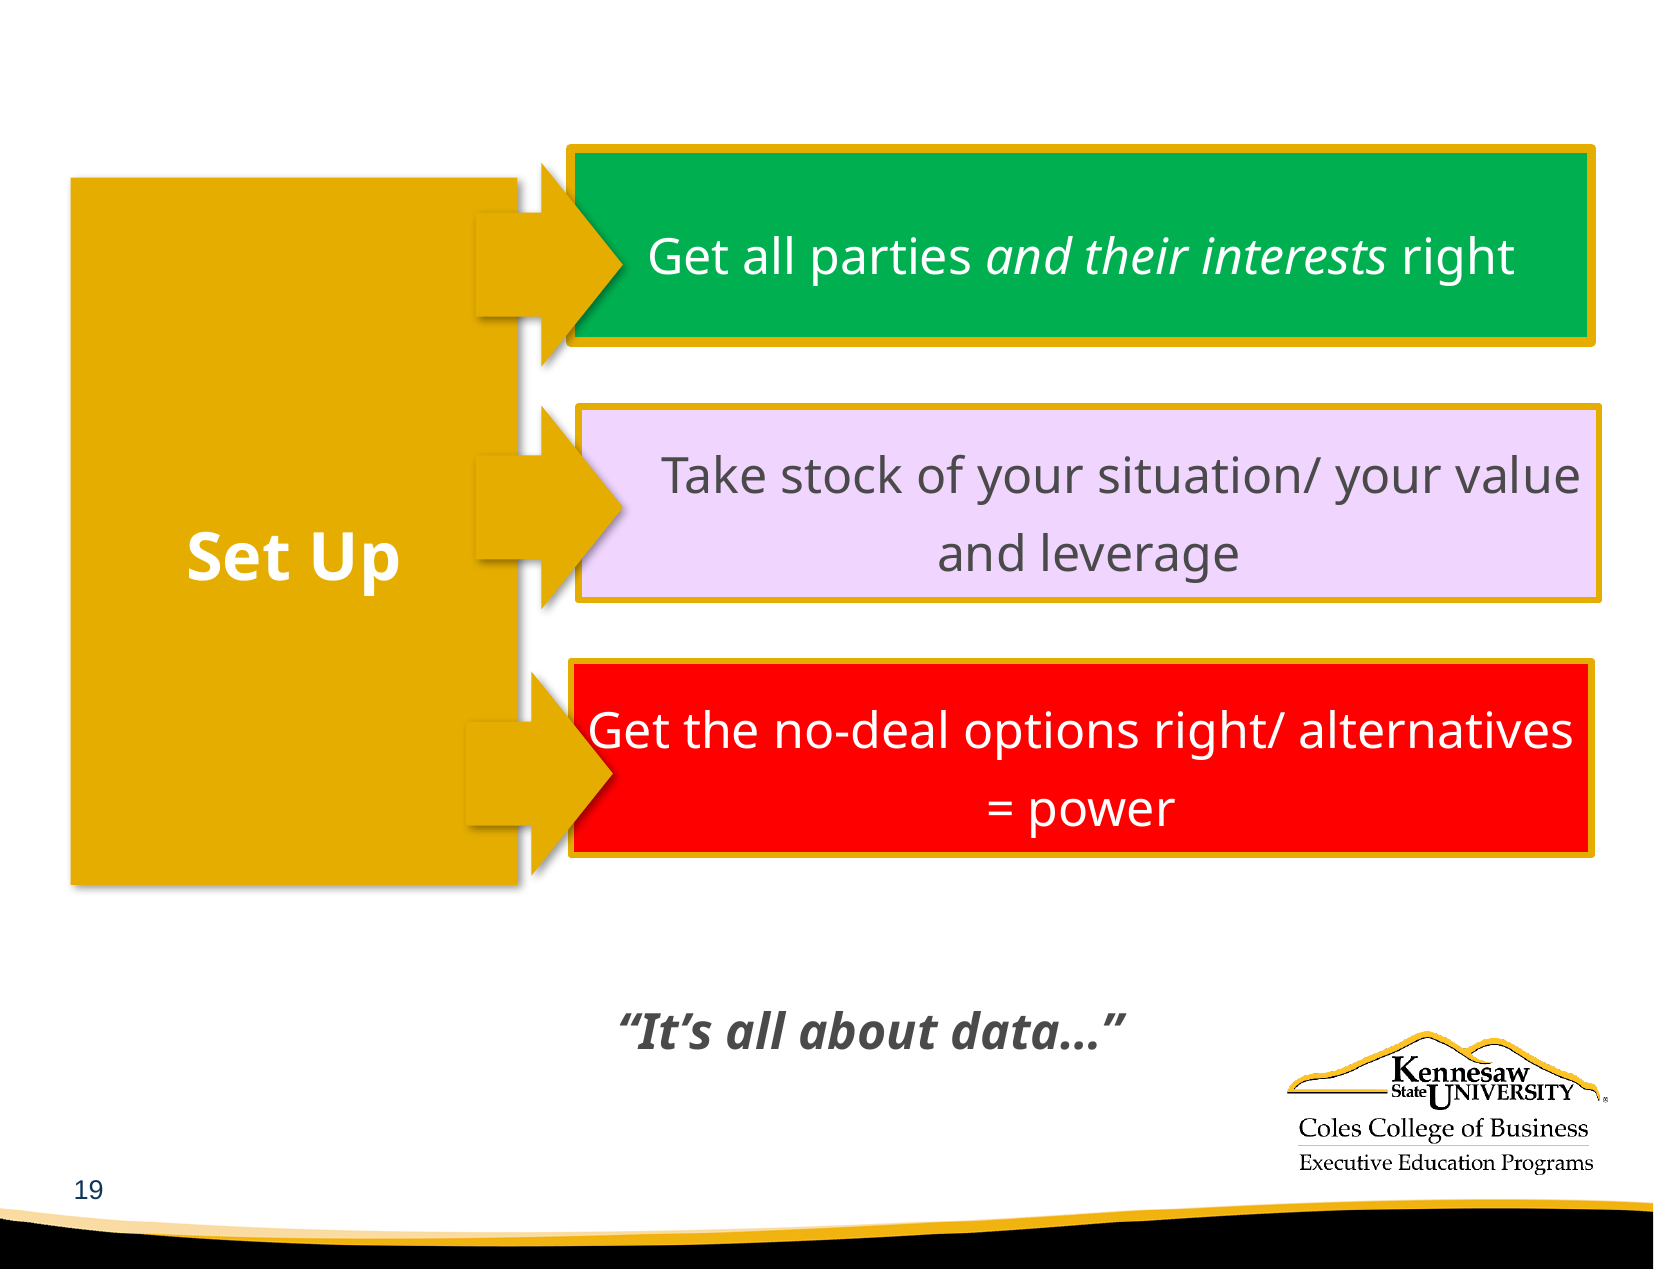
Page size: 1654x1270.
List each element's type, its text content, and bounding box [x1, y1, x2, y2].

text_box Set Up [118, 482, 470, 601]
text_box Get the no-deal options right/ alternatives = power [570, 661, 1592, 855]
picture [0, 937, 1654, 1269]
text_box [475, 162, 623, 367]
text_box [466, 671, 613, 876]
text_box Take stock of your situation/ your value and leverage [578, 406, 1600, 601]
text_box Get all parties and their interests right [570, 148, 1592, 343]
text_box “It’s all about data…” [602, 973, 1140, 1067]
slide_number 19 [0, 1153, 121, 1214]
text_box [475, 405, 623, 610]
text_box [70, 177, 518, 885]
